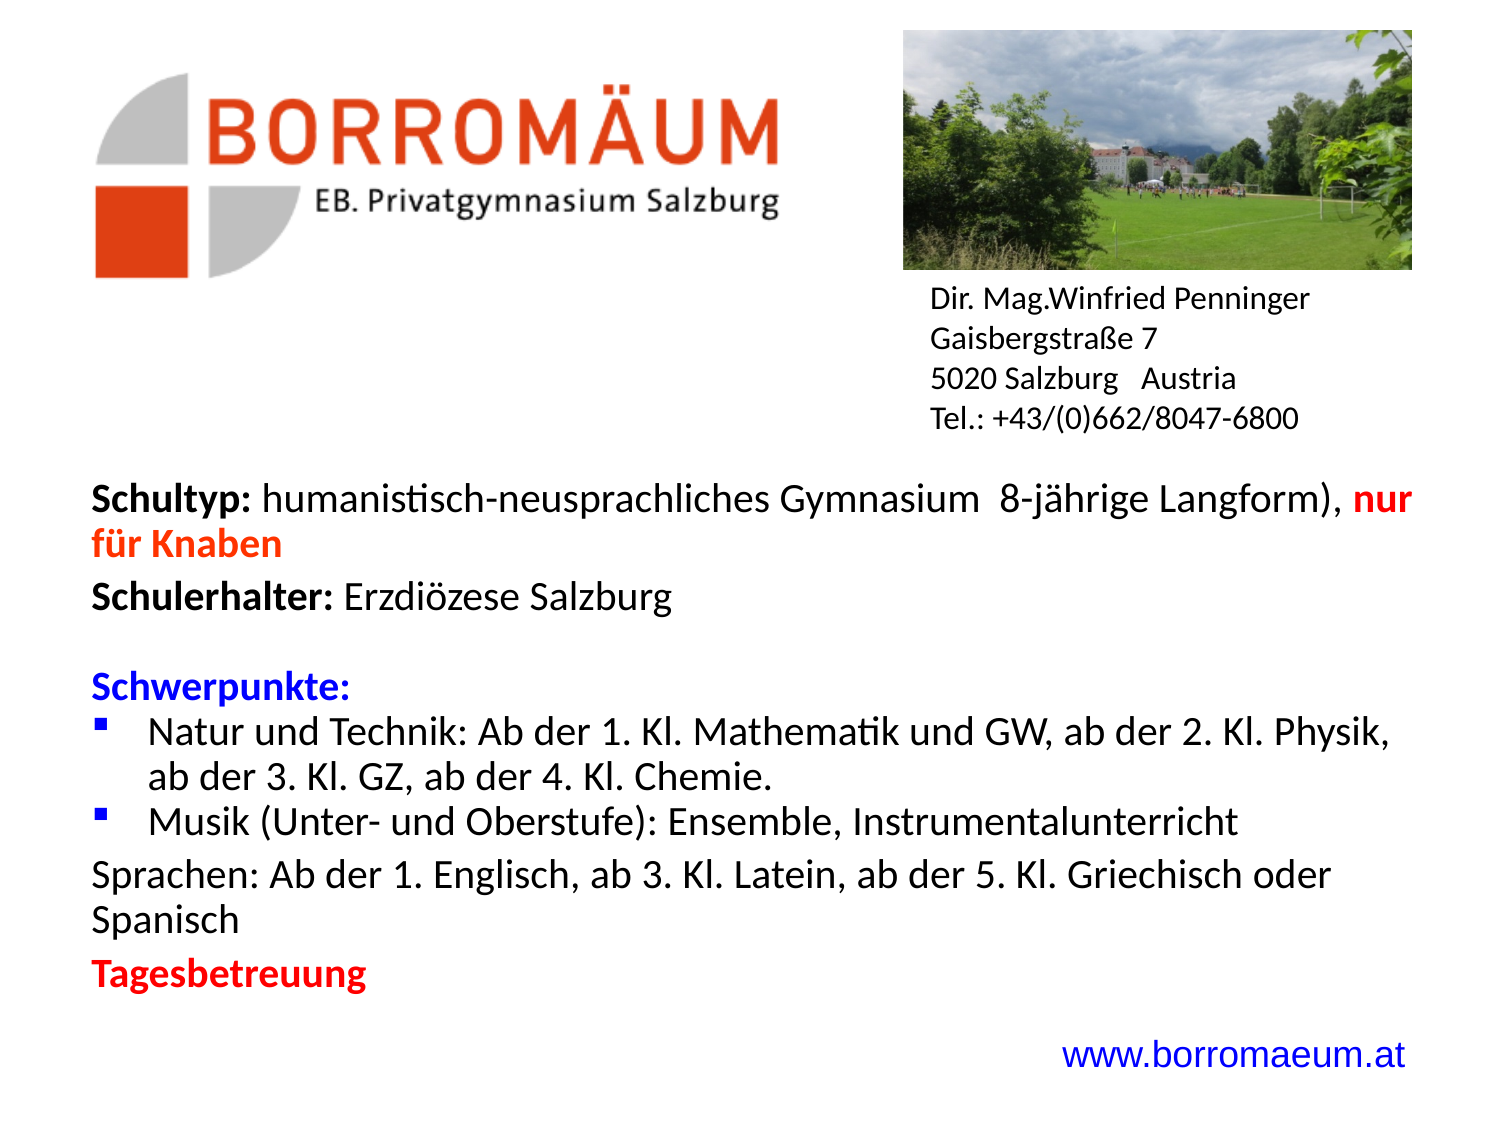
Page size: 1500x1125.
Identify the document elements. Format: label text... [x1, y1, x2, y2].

text_box Dir. Mag.Winfried Penninger Gaisbergstraße 7 5020 Salzburg Austria Tel.: +43/(0)662/8047-6800 [915, 277, 1388, 468]
picture [88, 54, 805, 292]
text_box www.borromaeum.at [1047, 1023, 1421, 1083]
picture [903, 30, 1412, 270]
text_box Schultyp: humanistisch-neusprachliches Gymnasium 8-jährige Langform), nur für Knaben Schulerhalter: Erzdiözese Salzburg Schwerpunkte: Natur und Technik: Ab der 1. Kl. Mathematik und GW, ab der 2. Kl. Physik, ab der 3. Kl. GZ, ab der 4. Kl. Chemie. Musik (Unter- und Oberstufe): Ensemble, Instrumentalunterricht Sprachen: Ab der 1. Englisch, ab 3. Kl. Latein, ab der 5. Kl. Griechisch oder Spanisch Tagesbetreuung [76, 468, 1447, 1004]
